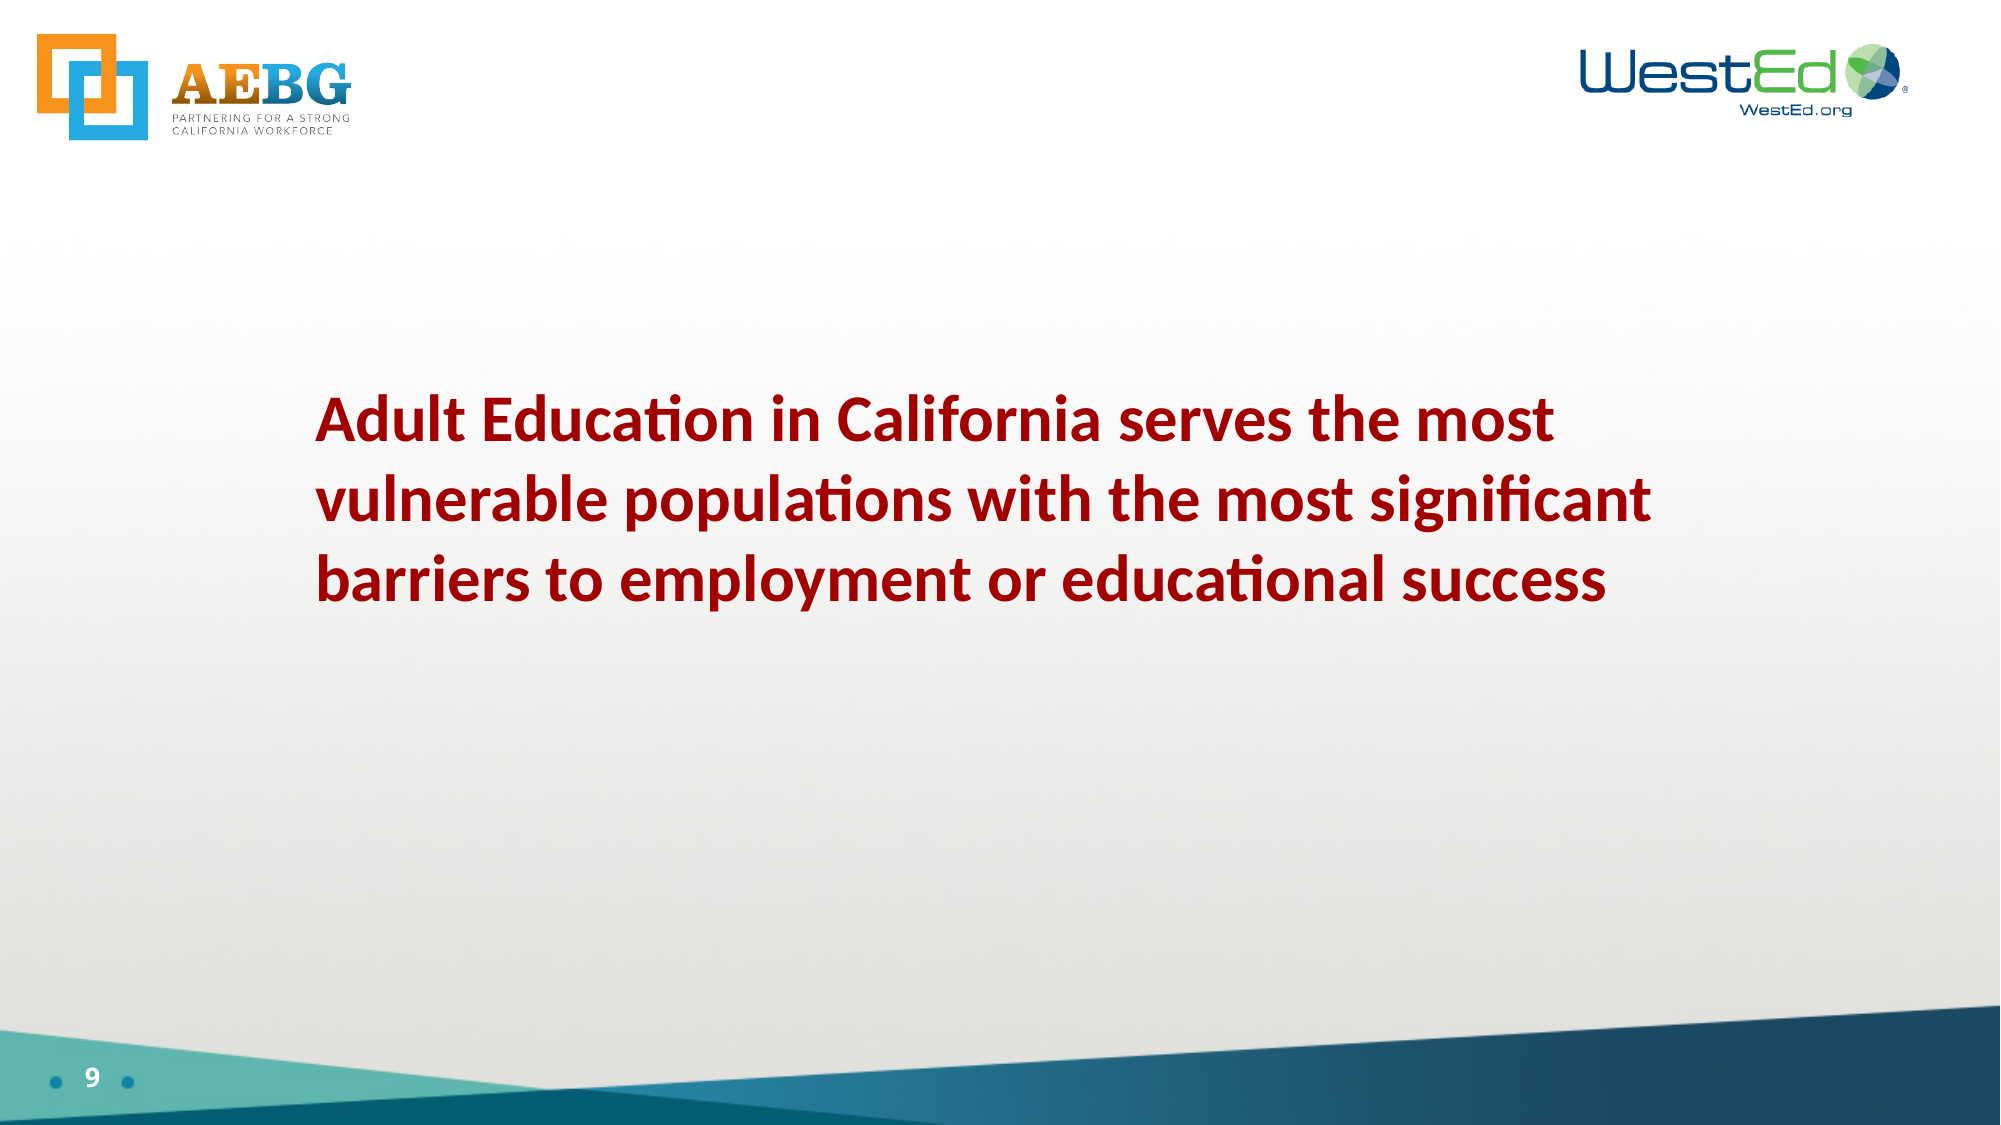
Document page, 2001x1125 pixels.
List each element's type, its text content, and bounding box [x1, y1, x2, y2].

text_box Adult Education in California serves the most vulnerable populations with the most significant barriers to employment or educational success [300, 367, 1700, 657]
picture [0, 0, 2000, 1125]
